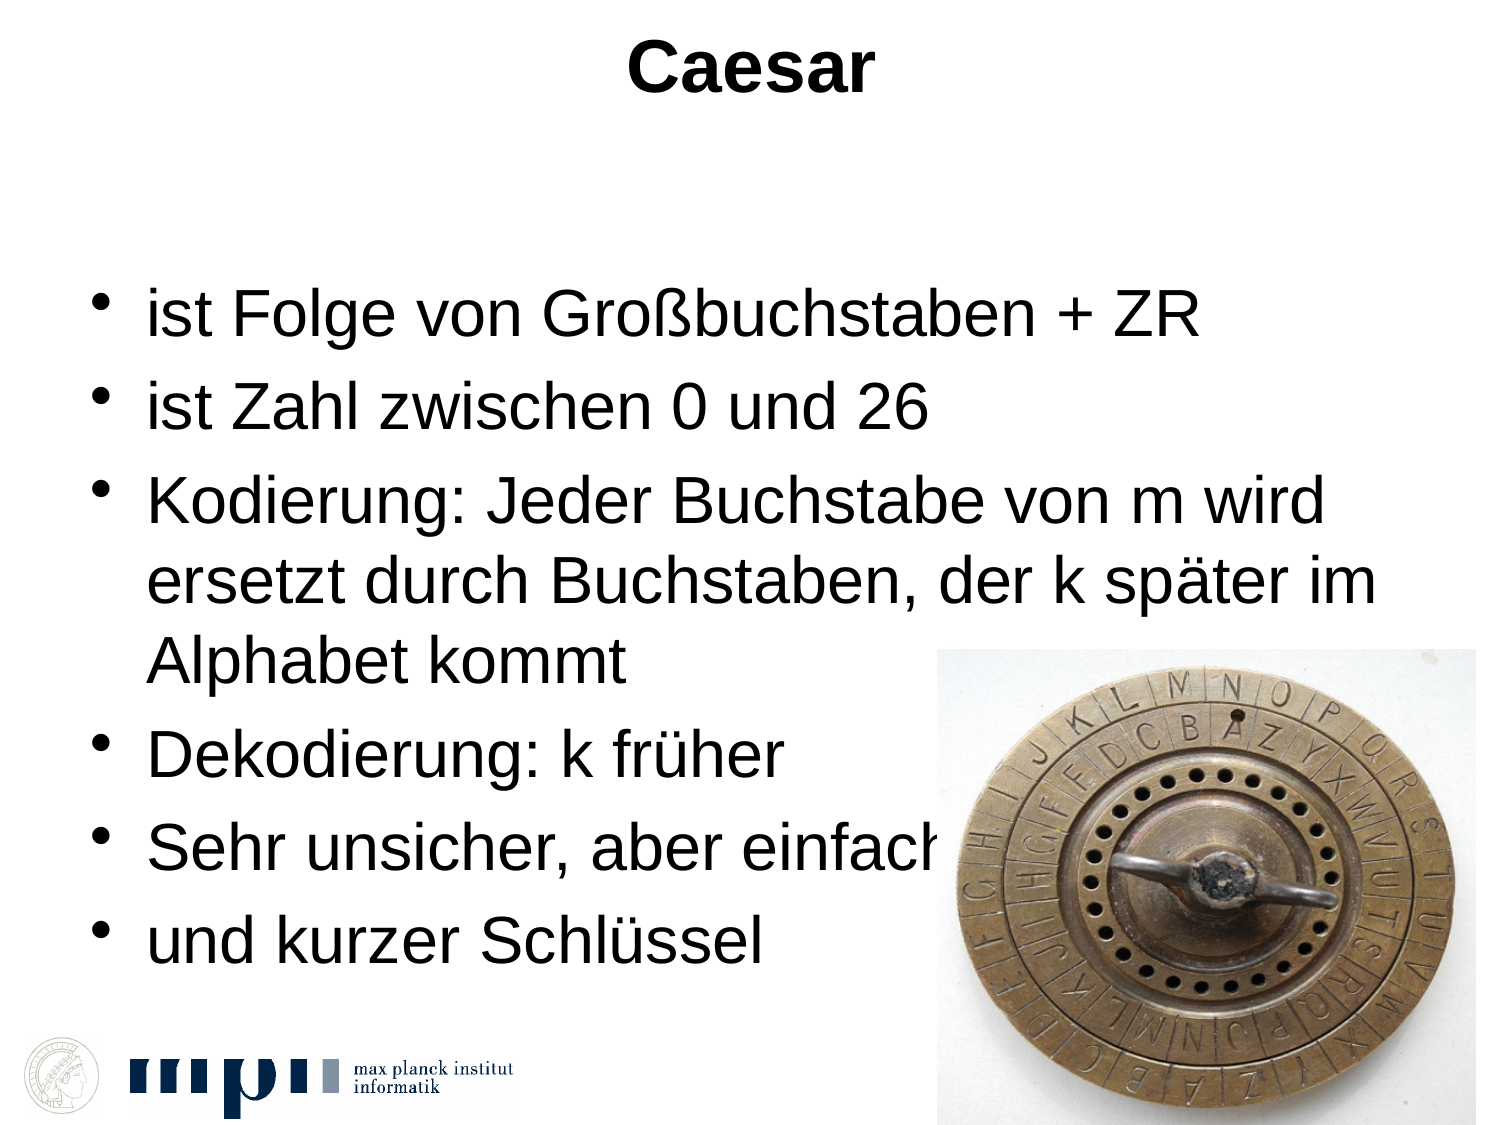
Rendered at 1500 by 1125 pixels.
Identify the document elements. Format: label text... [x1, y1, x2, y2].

picture [24, 1037, 99, 1114]
picture [130, 1059, 513, 1119]
picture [937, 649, 1476, 1125]
title Caesar [76, 0, 1428, 126]
